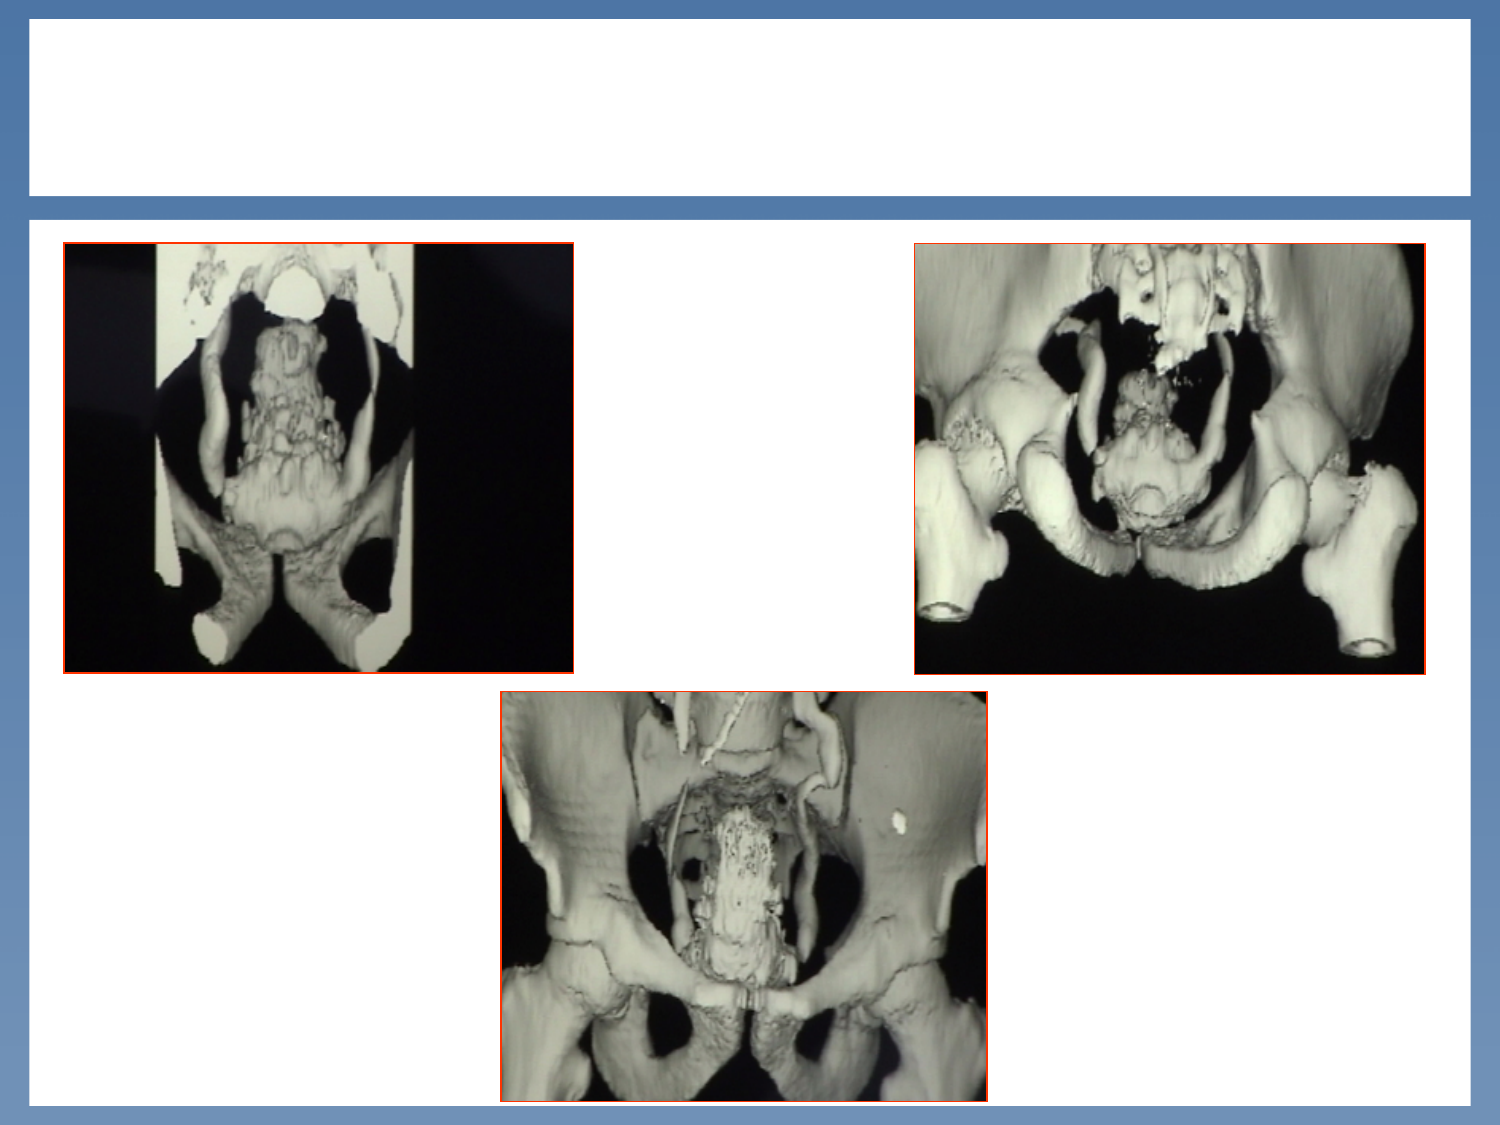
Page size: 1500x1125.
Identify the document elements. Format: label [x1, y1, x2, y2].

picture [915, 244, 1425, 675]
picture [501, 692, 987, 1102]
picture [64, 243, 574, 673]
